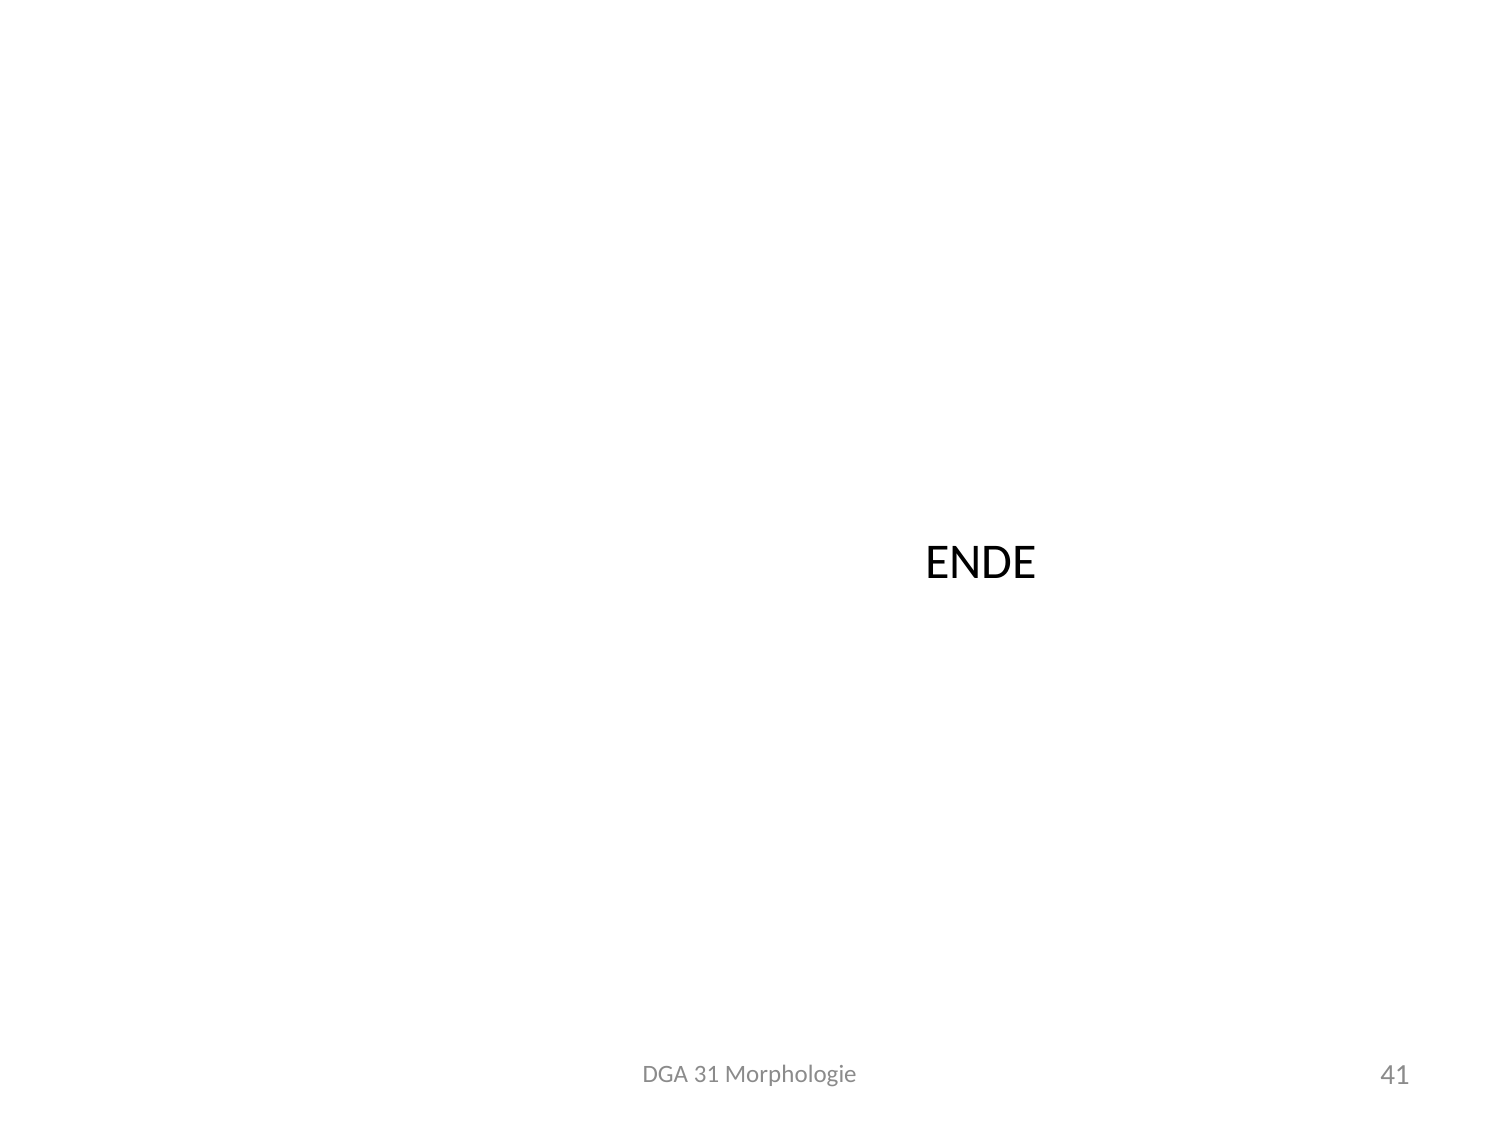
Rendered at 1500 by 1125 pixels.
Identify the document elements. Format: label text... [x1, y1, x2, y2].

footer DGA 31 Morphologie [512, 1042, 988, 1103]
slide_number 41 [1074, 1042, 1425, 1103]
list ENDE [75, 200, 1425, 1025]
